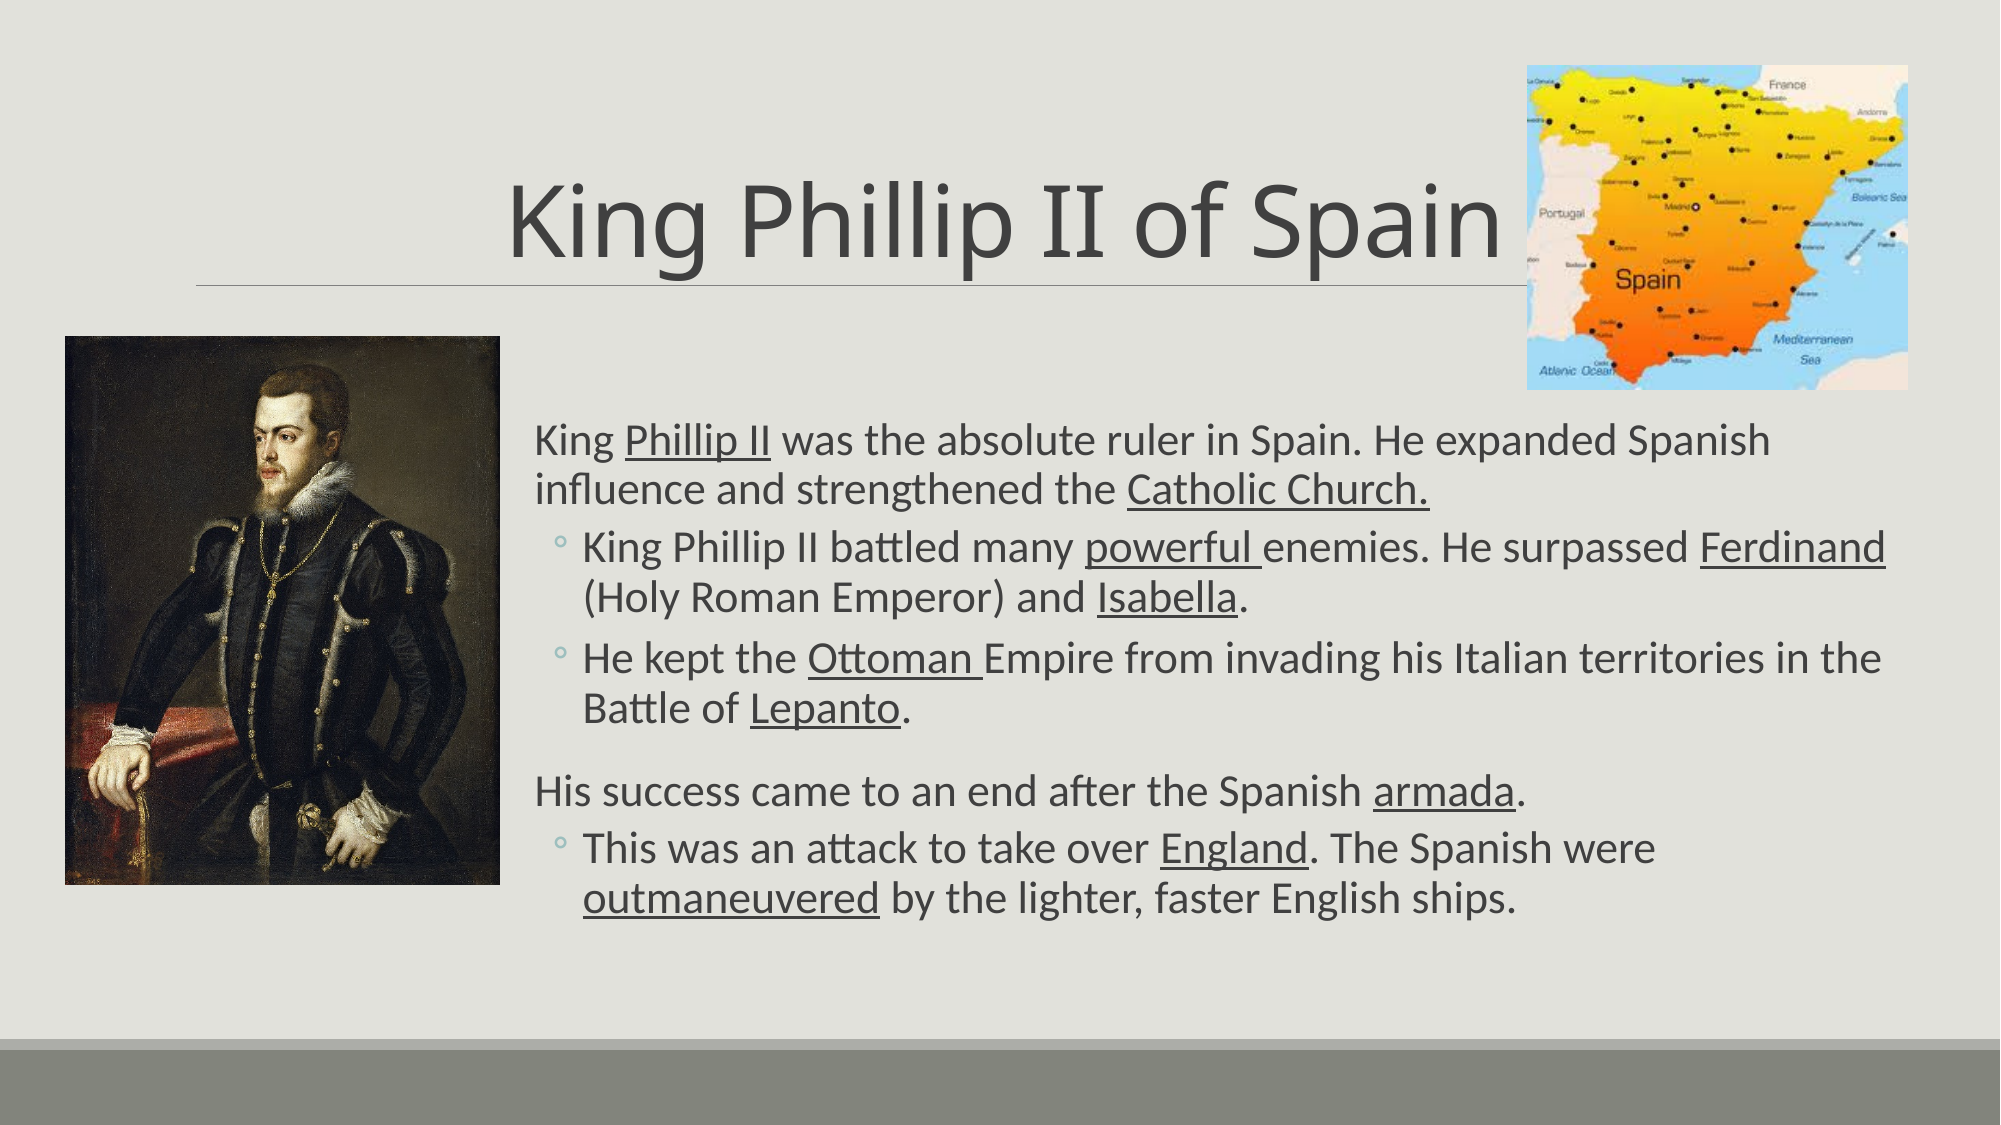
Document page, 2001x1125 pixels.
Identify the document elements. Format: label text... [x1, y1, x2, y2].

picture [64, 336, 500, 886]
list King Phillip II was the absolute ruler in Spain. He expanded Spanish influence and strengthened the Catholic Church. King Phillip II battled many powerful enemies. He surpassed Ferdinand (Holy Roman Emperor) and Isabella. He kept the Ottoman Empire from invading his Italian territories in the Battle of Lepanto. His success came to an end after the Spanish armada. This was an attack to take over England. The Spanish were outmaneuvered by the lighter, faster English ships. [519, 408, 1935, 987]
picture [1526, 65, 1908, 390]
title King Phillip II of Spain [180, 47, 1830, 285]
